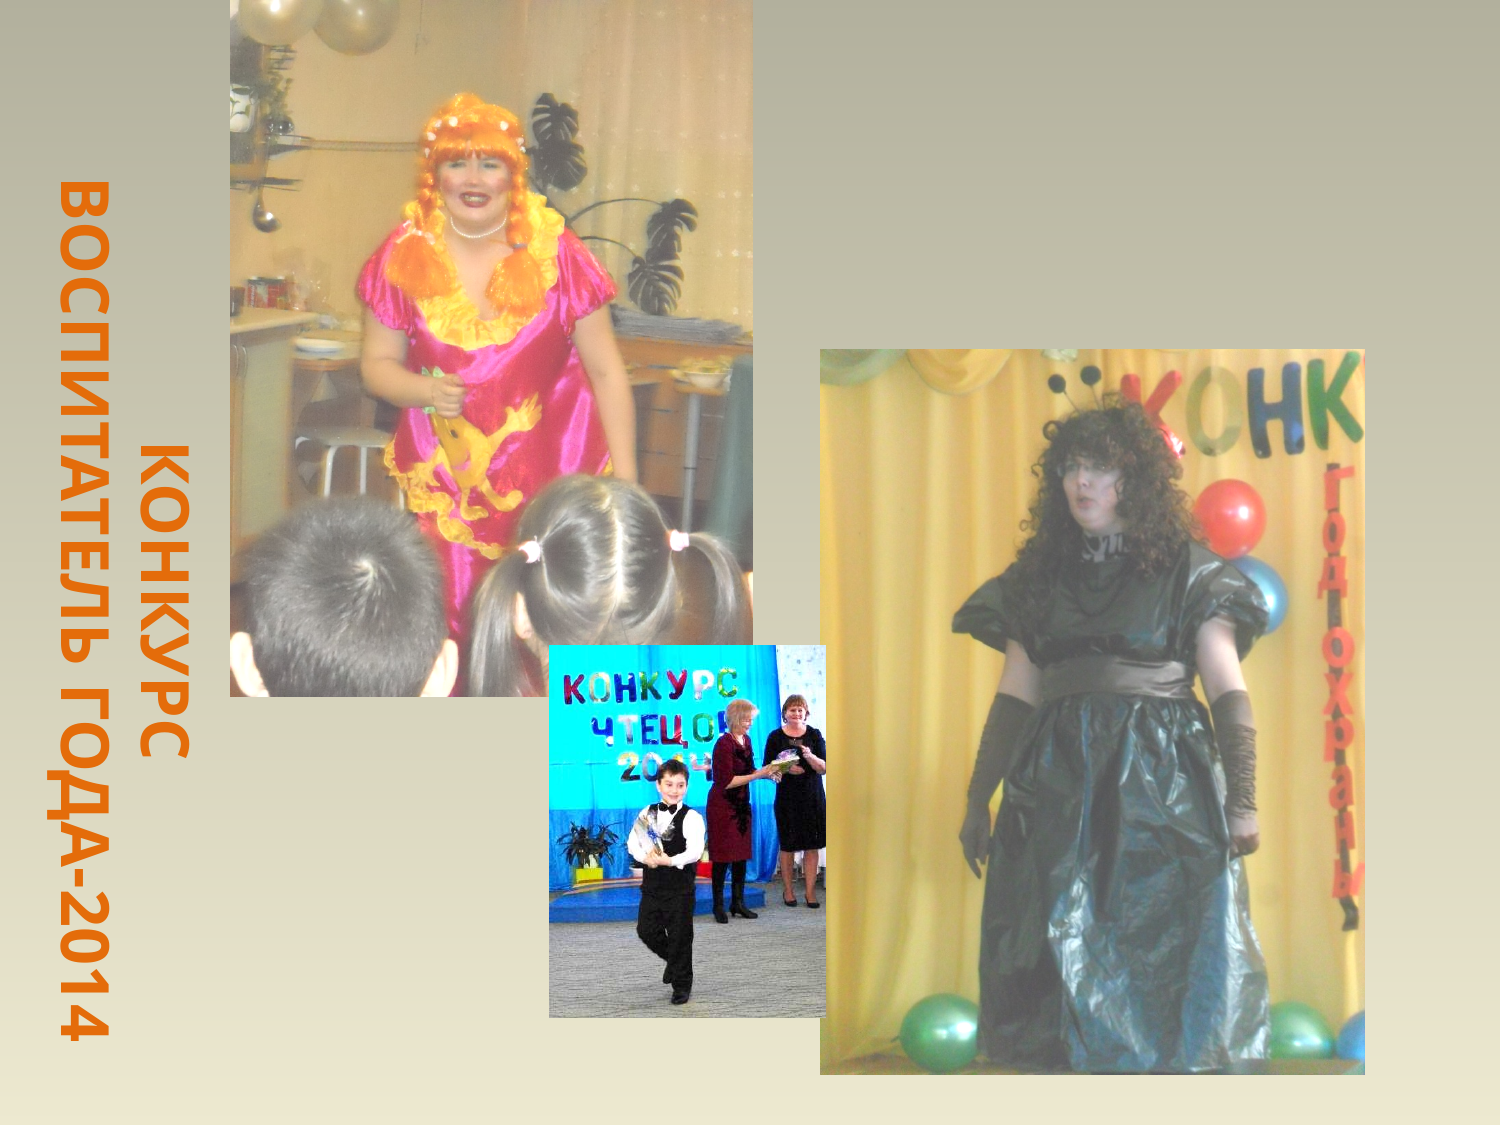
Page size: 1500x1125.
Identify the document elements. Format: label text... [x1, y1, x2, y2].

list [820, 349, 1365, 1075]
picture [548, 644, 826, 1018]
title КОНКУРС ВОСПИТАТЕЛЬ ГОДА-2014 [40, 47, 216, 1058]
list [229, 0, 754, 698]
